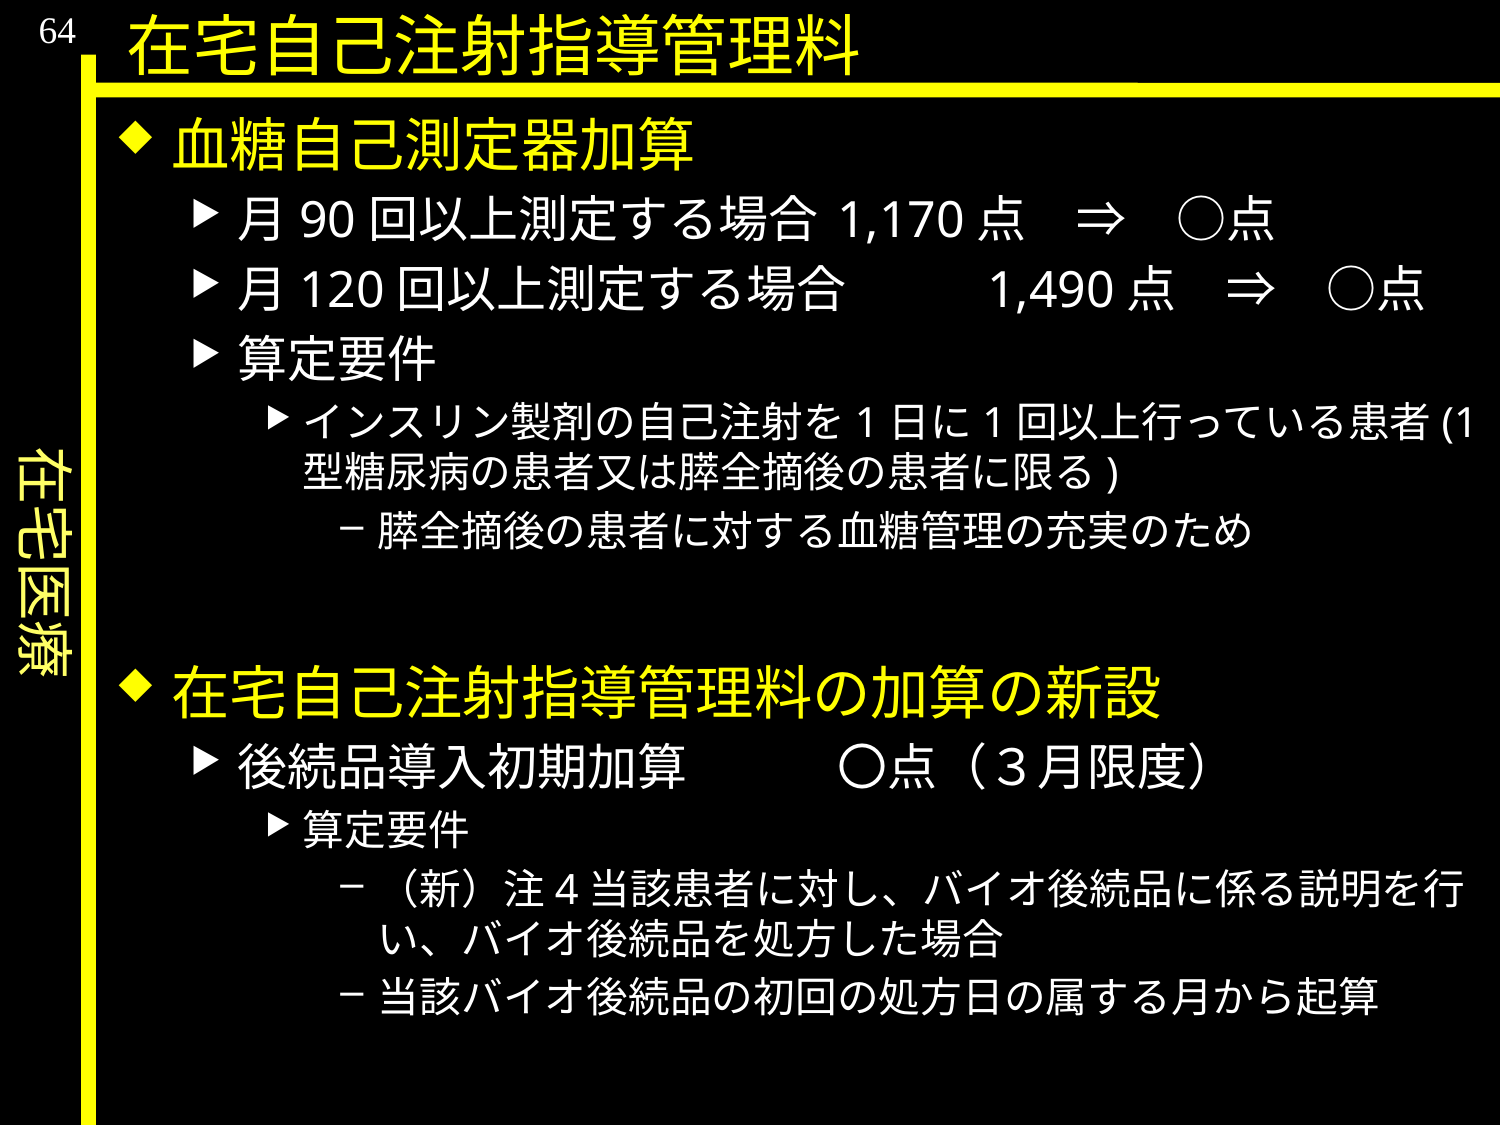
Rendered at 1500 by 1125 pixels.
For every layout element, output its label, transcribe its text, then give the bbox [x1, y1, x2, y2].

text_box 在宅医療 [16, 0, 77, 1125]
text_box 64 [23, 0, 160, 59]
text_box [88, 54, 1500, 1125]
text_box 在宅自己注射指導管理料 [160, 0, 1477, 52]
